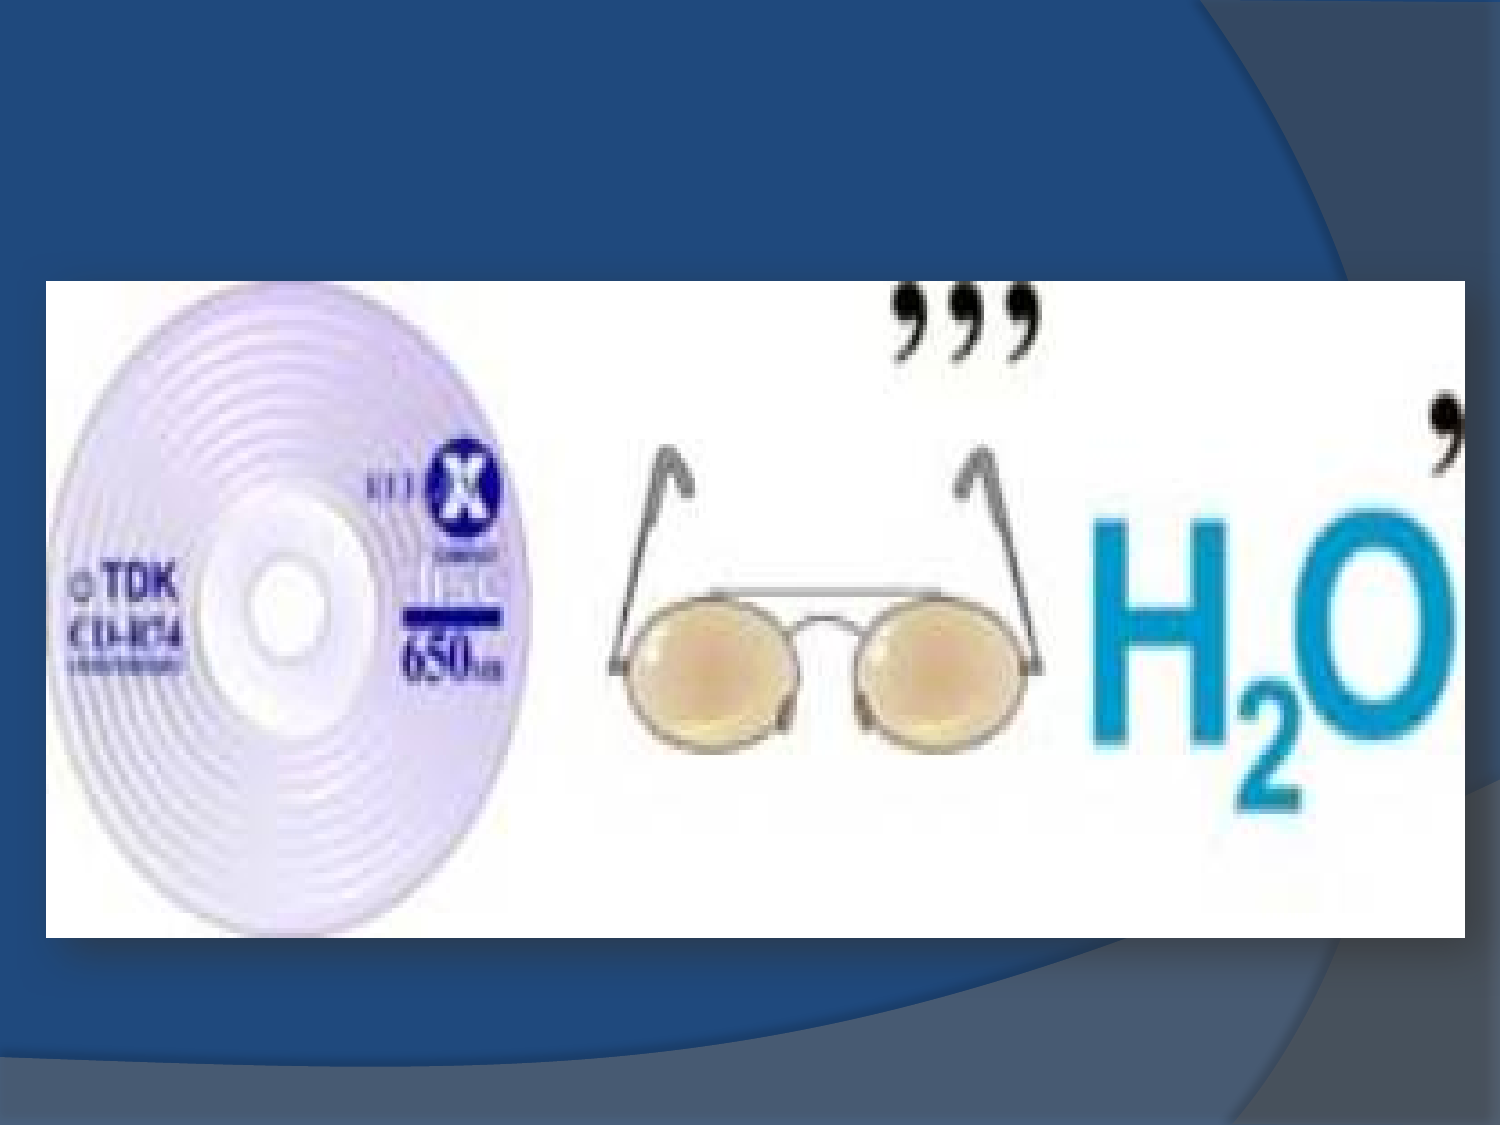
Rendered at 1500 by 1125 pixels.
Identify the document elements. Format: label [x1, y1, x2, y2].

list [46, 280, 1466, 938]
